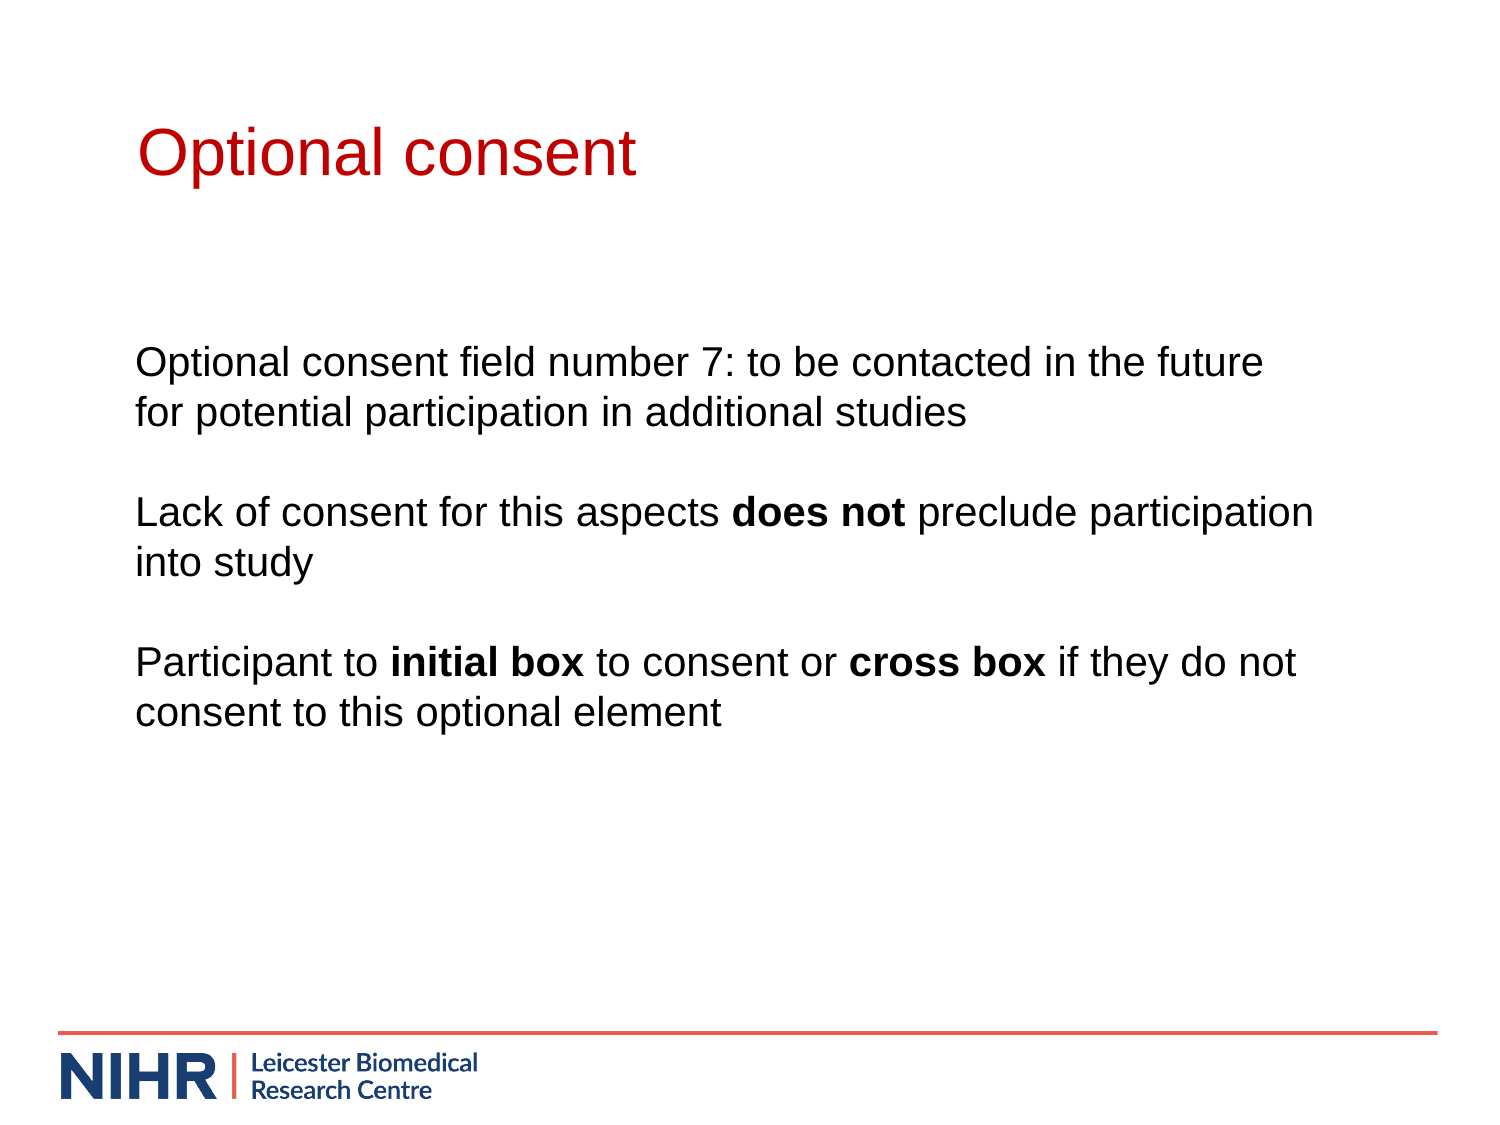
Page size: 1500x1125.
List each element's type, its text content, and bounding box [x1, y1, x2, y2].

picture [29, 1019, 510, 1125]
text_box Optional consent field number 7: to be contacted in the future for potential participation in additional studies Lack of consent for this aspects does not preclude participation into study Participant to initial box to consent or cross box if they do not consent to this optional element [120, 327, 1338, 743]
text_box Optional consent [122, 101, 653, 197]
title [103, 59, 1397, 204]
